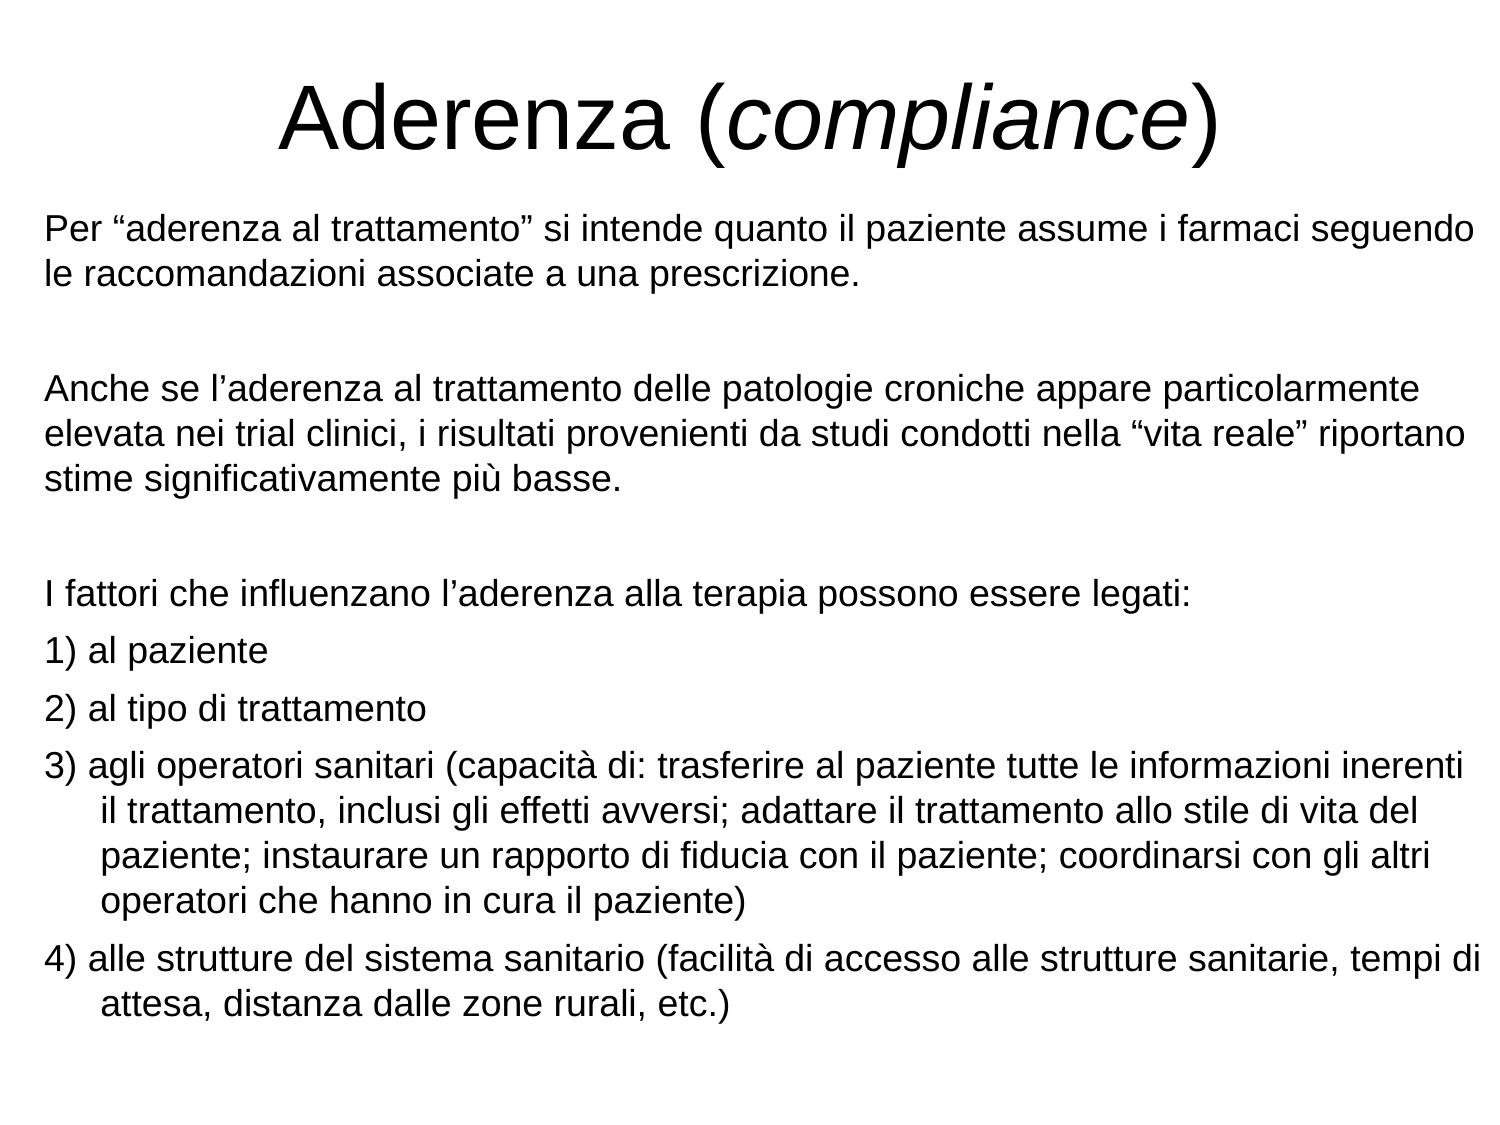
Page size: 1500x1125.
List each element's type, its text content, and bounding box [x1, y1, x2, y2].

text_box Per “aderenza al trattamento” si intende quanto il paziente assume i farmaci seguendo le raccomandazioni associate a una prescrizione. Anche se l’aderenza al trattamento delle patologie croniche appare particolarmente elevata nei trial clinici, i risultati provenienti da studi condotti nella “vita reale” riportano stime significativamente più basse. I fattori che influenzano l’aderenza alla terapia possono essere legati: 1) al paziente 2) al tipo di trattamento 3) agli operatori sanitari (capacità di: trasferire al paziente tutte le informazioni inerenti il trattamento, inclusi gli effetti avversi; adattare il trattamento allo stile di vita del paziente; instaurare un rapporto di fiducia con il paziente; coordinarsi con gli altri operatori che hanno in cura il paziente) 4) alle strutture del sistema sanitario (facilità di accesso alle strutture sanitarie, tempi di attesa, distanza dalle zone rurali, etc.) [29, 196, 1500, 1032]
title Aderenza (compliance) [74, 18, 1426, 196]
